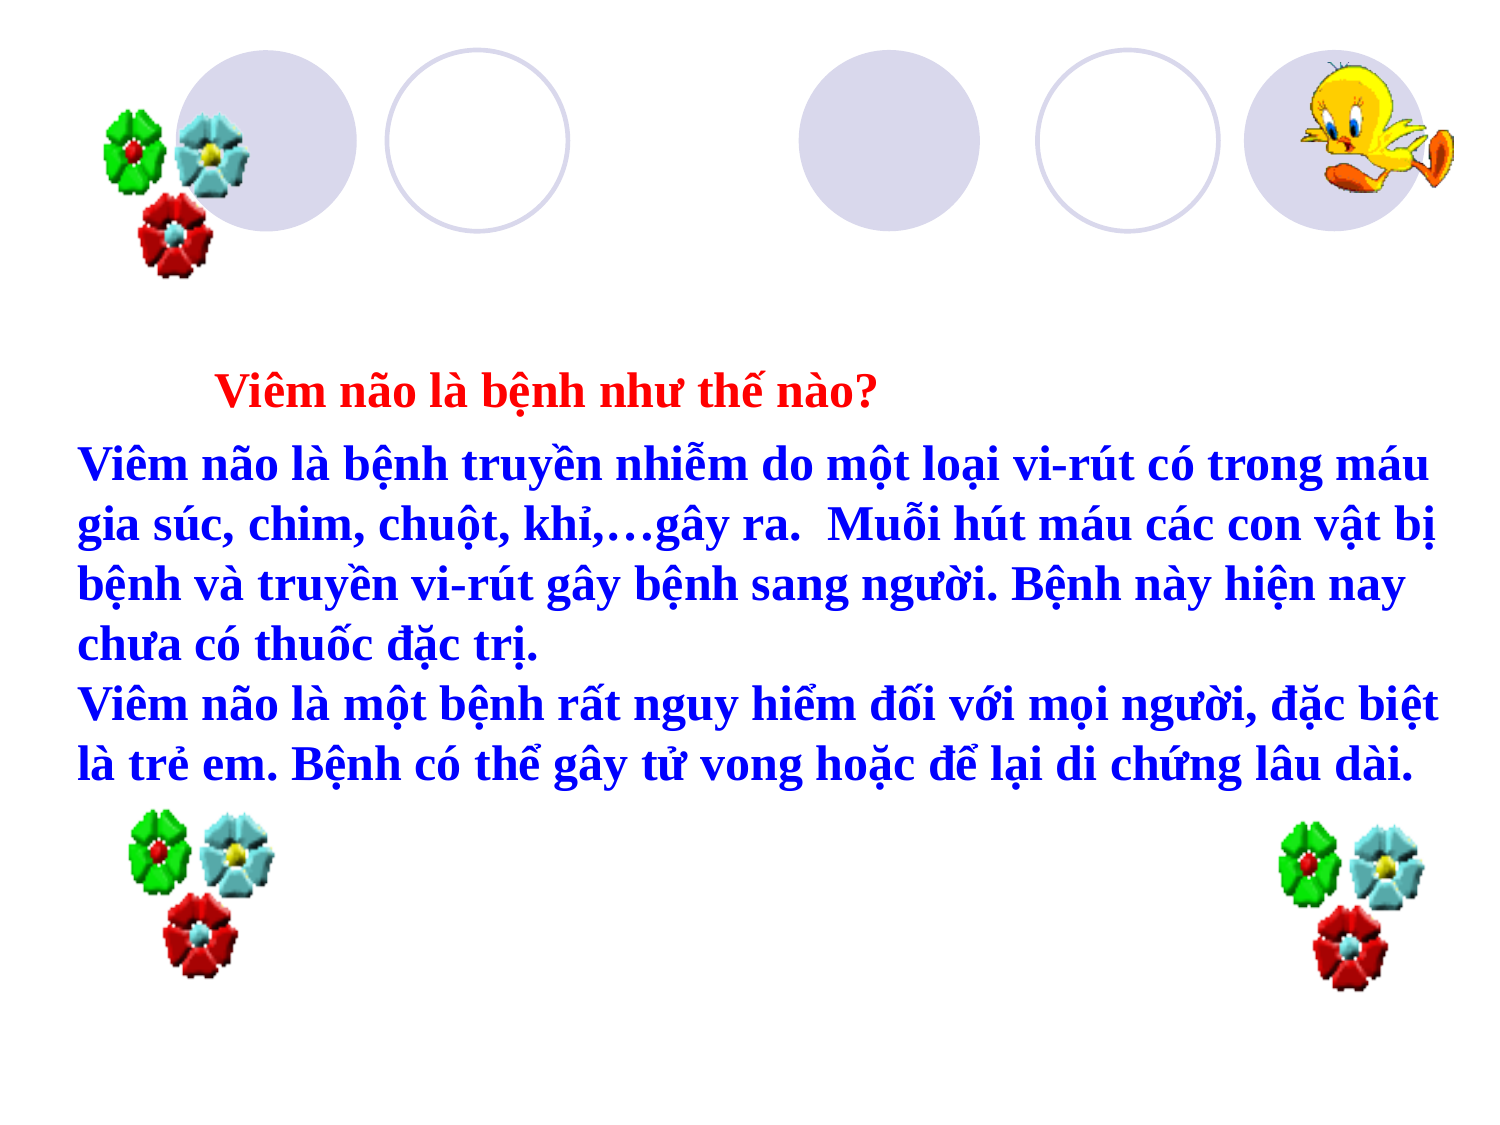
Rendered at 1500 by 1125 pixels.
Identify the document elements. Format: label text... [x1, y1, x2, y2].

text_box Viêm não là bệnh truyền nhiễm do một loại vi-rút có trong máu gia súc, chim, chuột, khỉ,…gây ra. Muỗi hút máu các con vật bị bệnh và truyền vi-rút gây bệnh sang người. Bệnh này hiện nay chưa có thuốc đặc trị. Viêm não là một bệnh rất nguy hiểm đối với mọi người, đặc biệt là trẻ em. Bệnh có thể gây tử vong hoặc để lại di chứng lâu dài. [62, 423, 1475, 799]
text_box Viêm não là bệnh như thế nào? [199, 349, 1263, 423]
picture [1299, 62, 1454, 193]
picture [112, 787, 288, 1001]
picture [1262, 799, 1438, 1013]
picture [87, 87, 263, 301]
